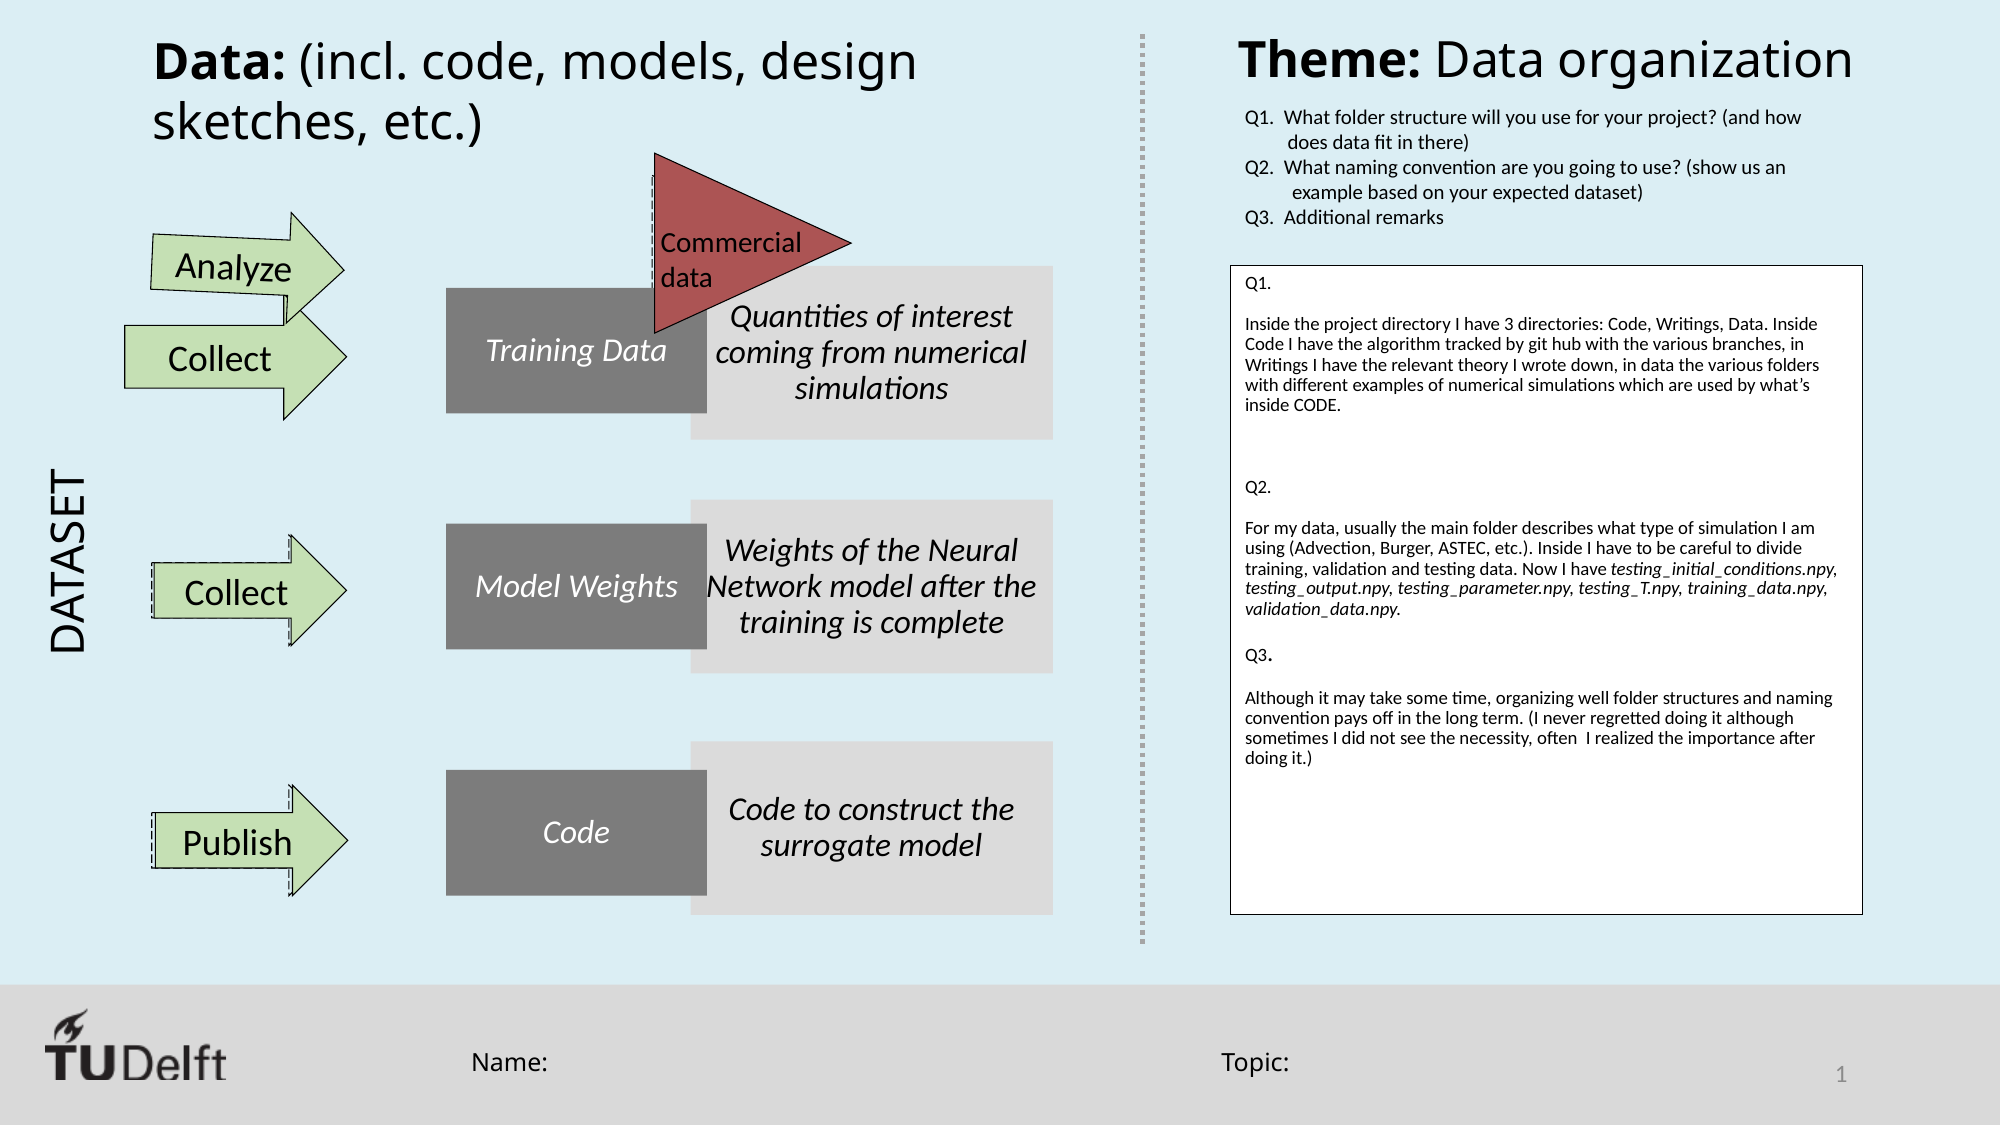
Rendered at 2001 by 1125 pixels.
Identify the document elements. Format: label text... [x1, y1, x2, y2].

list Quantities of interest coming from numerical simulations [690, 265, 1053, 440]
list Model Weights [446, 523, 707, 650]
text_box Collect [153, 533, 348, 648]
list Training Data [446, 287, 707, 414]
list Weights of the Neural Network model after the training is complete [690, 499, 1053, 674]
list Code [446, 769, 707, 896]
text_box Name: [455, 1042, 1131, 1108]
text_box Publish [154, 783, 349, 897]
text_box Topic: [1206, 1042, 1882, 1108]
text_box Analyze [150, 211, 345, 325]
text_box Collect [124, 296, 348, 421]
list Code to construct the surrogate model [690, 741, 1053, 915]
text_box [645, 153, 852, 334]
list Q1. Inside the project directory I have 3 directories: Code, Writings, Data. Inside Code I have the algorithm tracked by git hub with the various branches, in Writings I have the relevant theory I wrote down, in data the various folders with different examples of numerical simulations which are used by what’s inside CODE. Q2. For my data, usually the main folder describes what type of simulation I am using (Advection, Burger, ASTEC, etc.). Inside I have to be careful to divide training, validation and testing data. Now I have testing_initial_conditions.npy, testing_output.npy, testing_parameter.npy, testing_T.npy, training_data.npy, validation_data.npy. Q3. Although it may take some time, organizing well folder structures and naming convention pays off in the long term. (I never regretted doing it although sometimes I did not see the necessity, often I realized the importance after doing it.) [1230, 265, 1863, 915]
